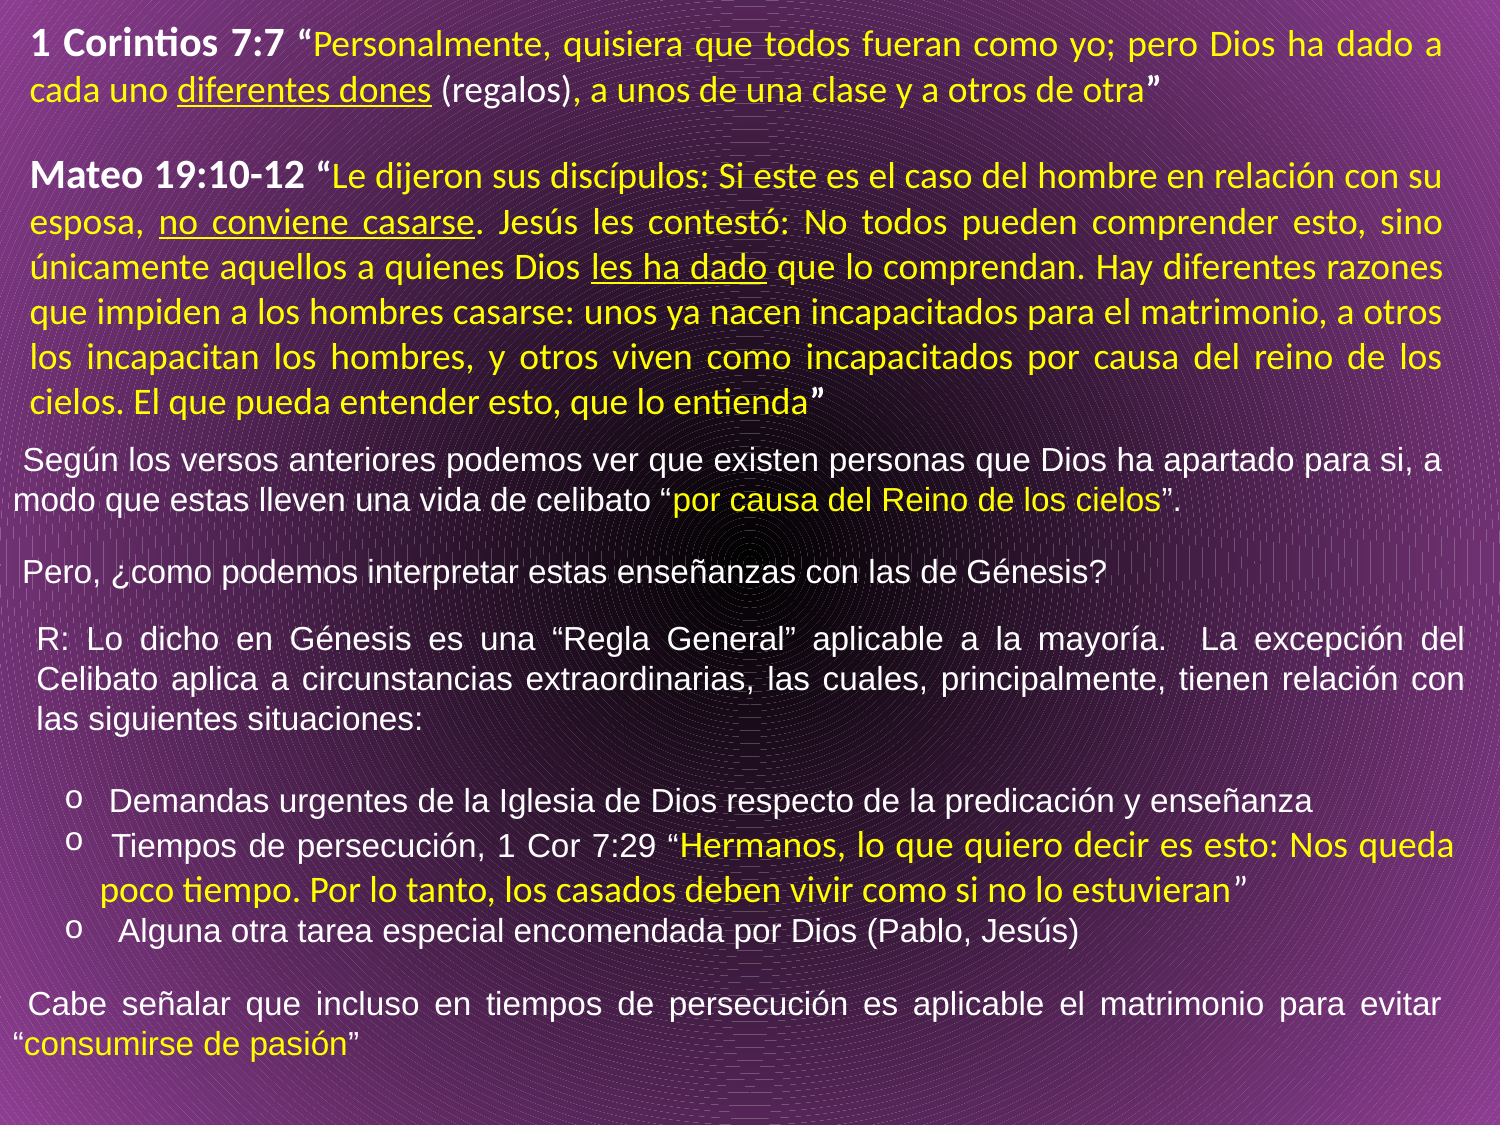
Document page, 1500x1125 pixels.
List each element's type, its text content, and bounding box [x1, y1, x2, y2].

text_box Según los versos anteriores podemos ver que existen personas que Dios ha apartado para si, a modo que estas lleven una vida de celibato “por causa del Reino de los cielos”. [0, 431, 1459, 526]
text_box 1 Corintios 7:7 “Personalmente, quisiera que todos fueran como yo; pero Dios ha dado a cada uno diferentes dones (regalos), a unos de una clase y a otros de otra” [0, 7, 1459, 118]
text_box R: Lo dicho en Génesis es una “Regla General” aplicable a la mayoría. La excepción del Celibato aplica a circunstancias extraordinarias, las cuales, principalmente, tienen relación con las siguientes situaciones: [0, 609, 1483, 745]
text_box Cabe señalar que incluso en tiempos de persecución es aplicable el matrimonio para evitar “consumirse de pasión” [0, 974, 1459, 1070]
text_box Pero, ¿como podemos interpretar estas enseñanzas con las de Génesis? [0, 542, 1459, 597]
text_box Demandas urgentes de la Iglesia de Dios respecto de la predicación y enseñanza Tiempos de persecución, 1 Cor 7:29 “Hermanos, lo que quiero decir es esto: Nos queda poco tiempo. Por lo tanto, los casados deben vivir como si no lo estuvieran” Alguna otra tarea especial encomendada por Dios (Pablo, Jesús) [0, 772, 1471, 957]
text_box Mateo 19:10-12 “Le dijeron sus discípulos: Si este es el caso del hombre en relación con su esposa, no conviene casarse. Jesús les contestó: No todos pueden comprender esto, sino únicamente aquellos a quienes Dios les ha dado que lo comprendan. Hay diferentes razones que impiden a los hombres casarse: unos ya nacen incapacitados para el matrimonio, a otros los incapacitan los hombres, y otros viven como incapacitados por causa del reino de los cielos. El que pueda entender esto, que lo entienda” [0, 139, 1459, 430]
